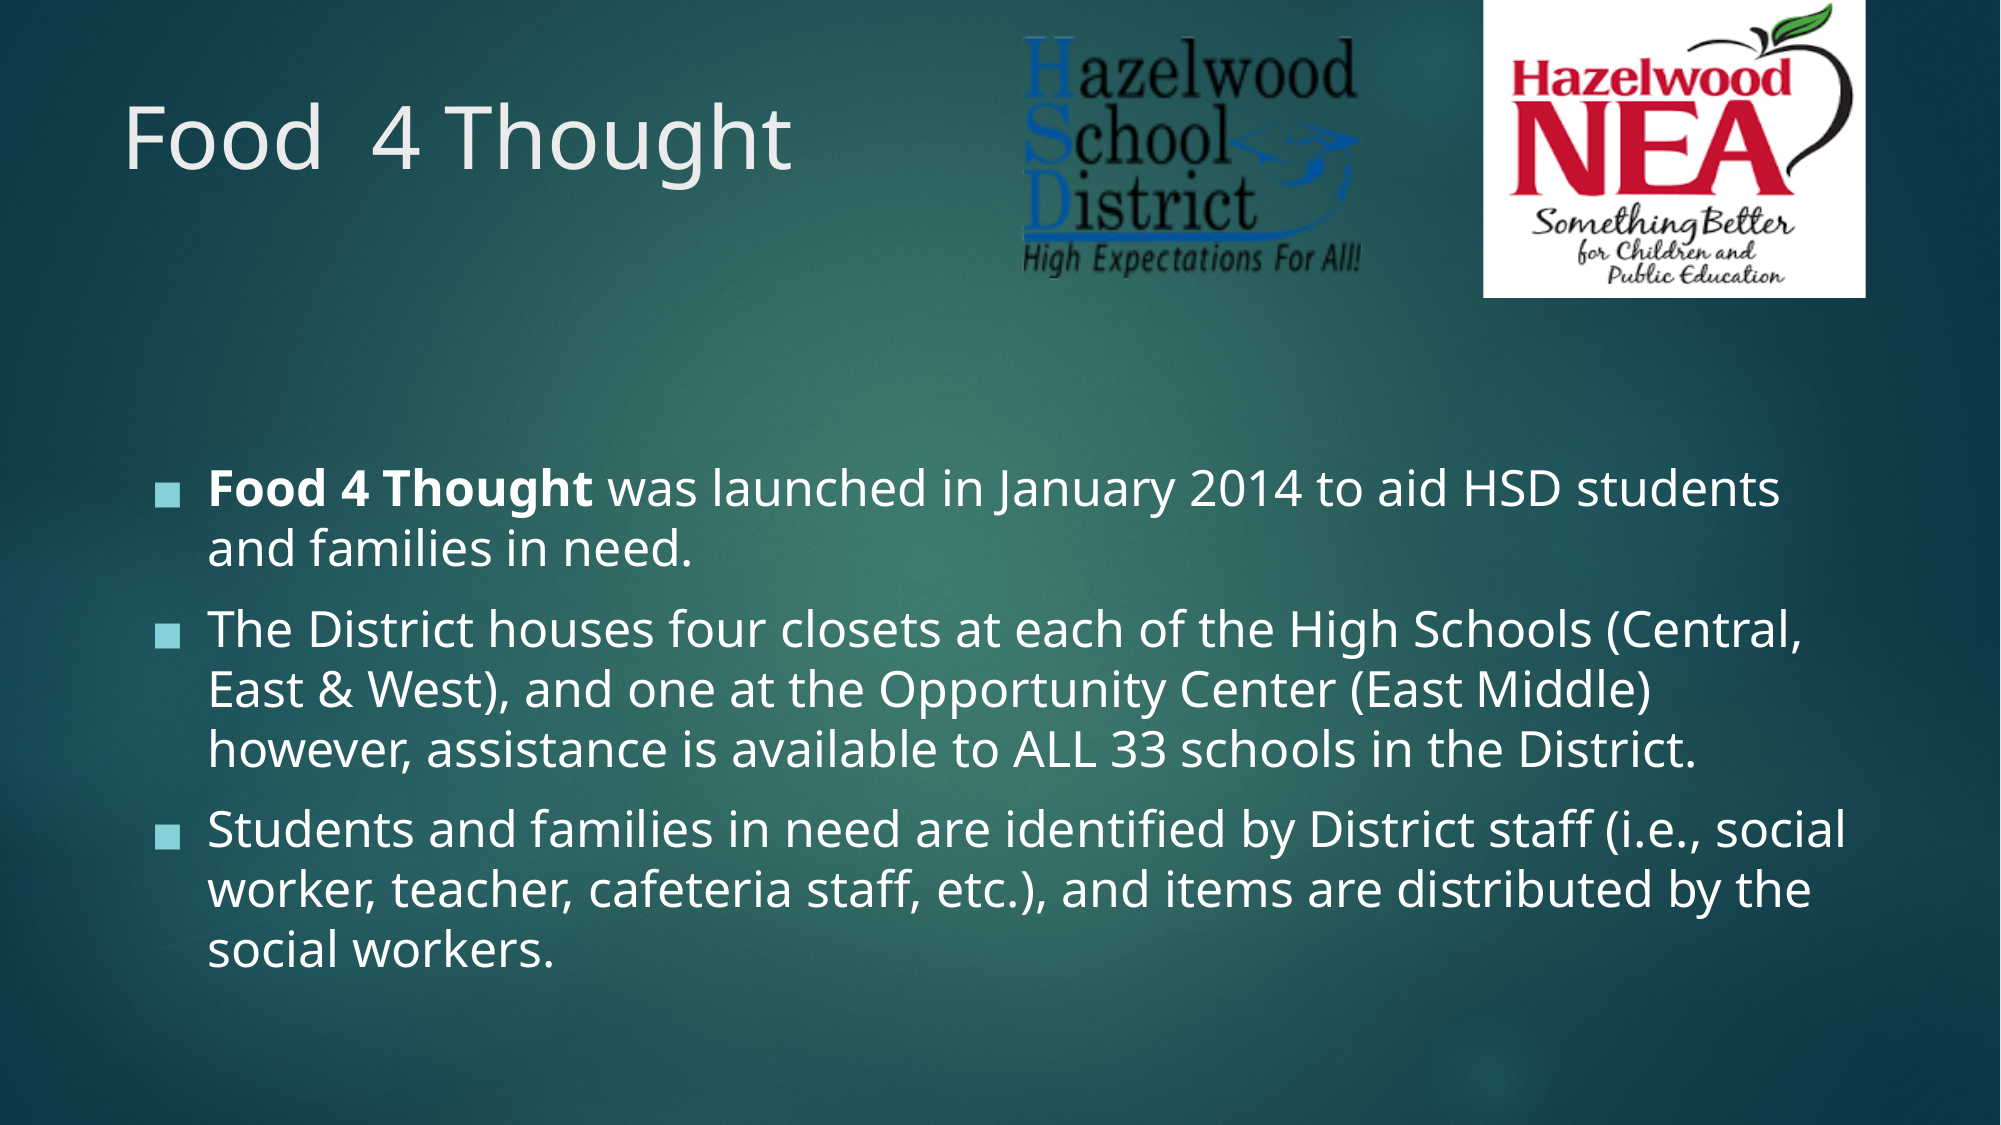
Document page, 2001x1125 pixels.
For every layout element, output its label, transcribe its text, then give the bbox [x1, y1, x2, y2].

list Food 4 Thought was launched in January 2014 to aid HSD students and families in need. The District houses four closets at each of the High Schools (Central, East & West), and one at the Opportunity Center (East Middle) however, assistance is available to ALL 33 schools in the District. Students and families in need are identified by District staff (i.e., social worker, teacher, cafeteria staff, etc.), and items are distributed by the social workers. [135, 448, 1868, 1046]
picture [0, 0, 2001, 1125]
title Food 4 Thought [106, 74, 1480, 304]
